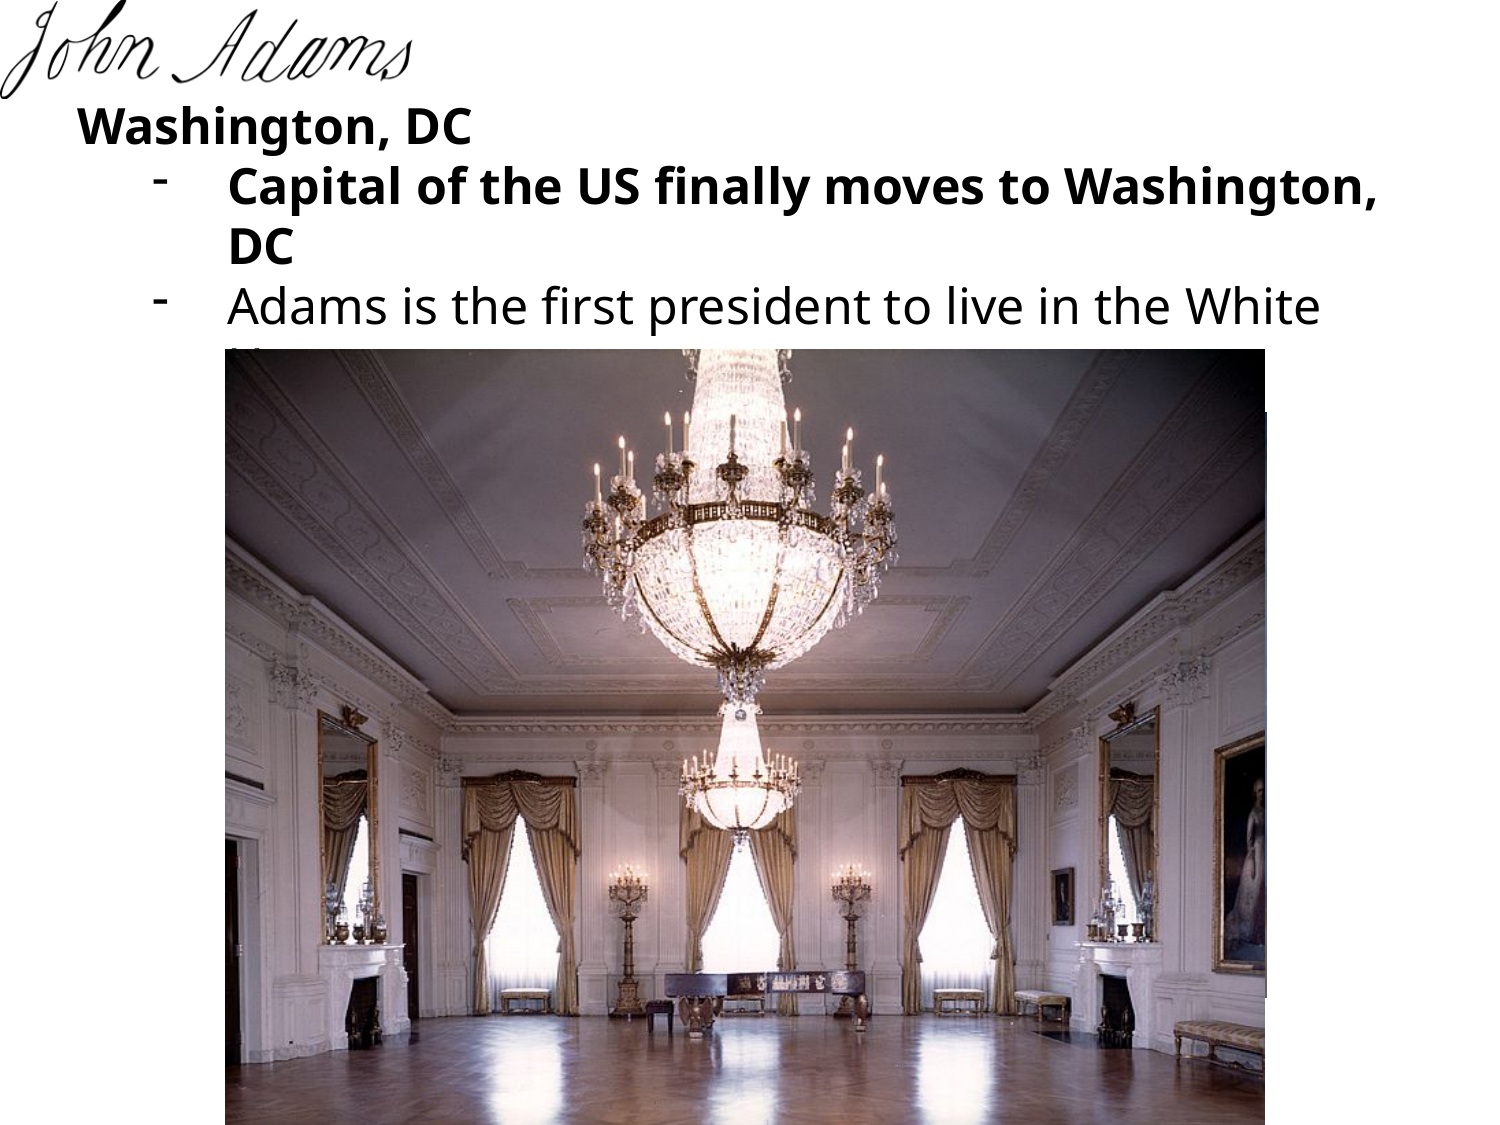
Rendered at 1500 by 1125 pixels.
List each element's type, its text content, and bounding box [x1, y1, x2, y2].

picture [0, 0, 413, 99]
picture [224, 349, 1267, 1125]
text_box Washington, DC Capital of the US finally moves to Washington, DC Adams is the first president to live in the White House [62, 87, 1475, 463]
